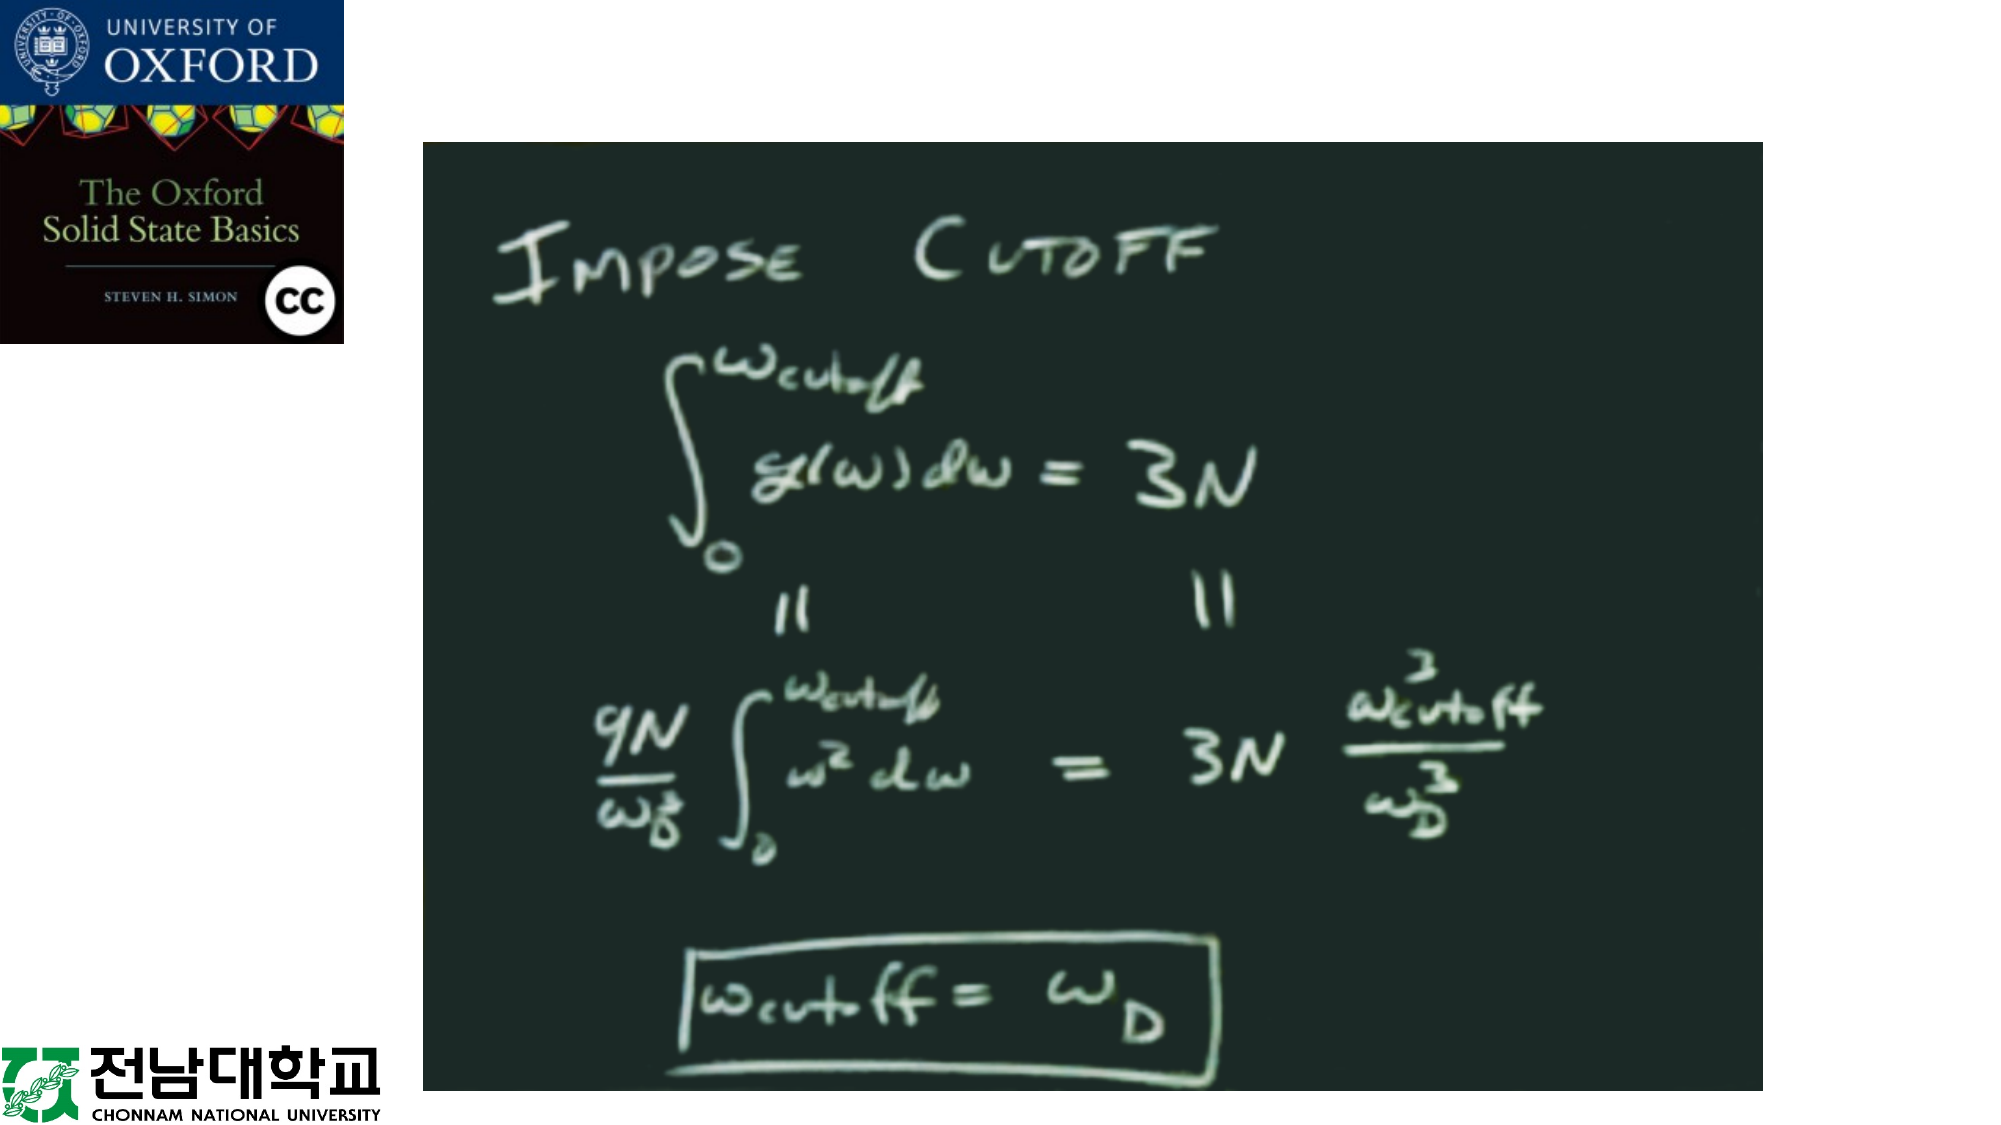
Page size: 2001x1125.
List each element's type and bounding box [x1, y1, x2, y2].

picture [0, 0, 344, 344]
picture [423, 142, 1763, 1091]
picture [2, 1045, 381, 1123]
